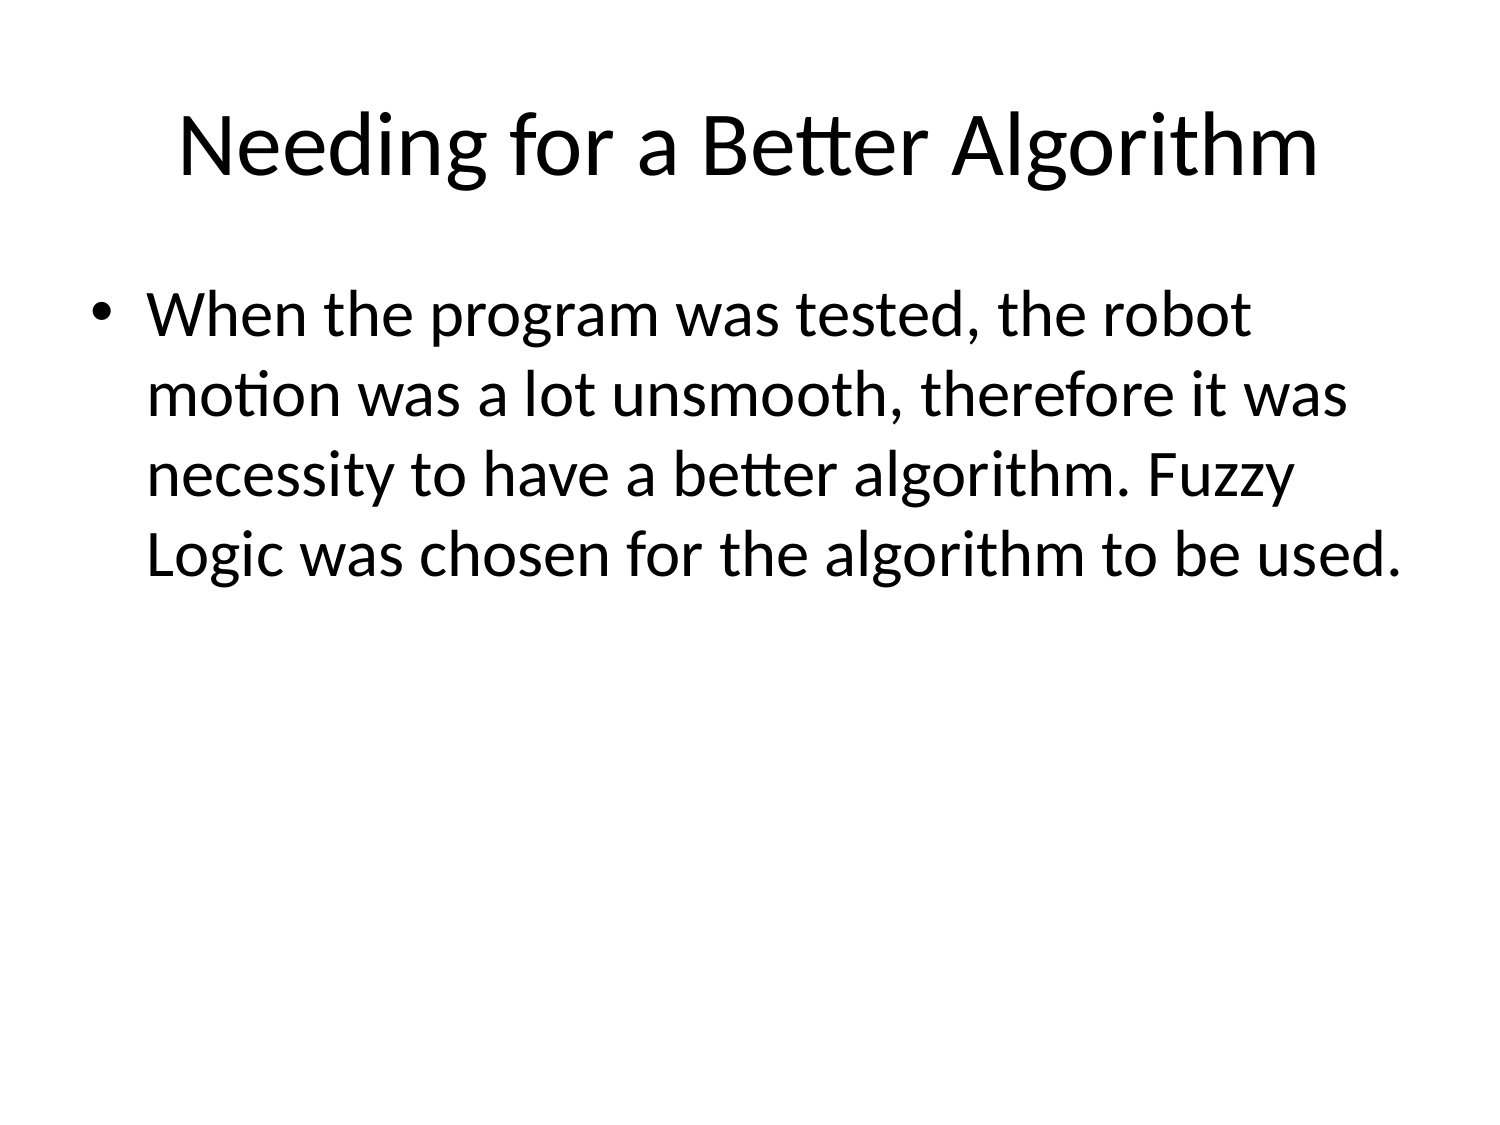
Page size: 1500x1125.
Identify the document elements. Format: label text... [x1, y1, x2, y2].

list When the program was tested, the robot motion was a lot unsmooth, therefore it was necessity to have a better algorithm. Fuzzy Logic was chosen for the algorithm to be used. [75, 262, 1425, 1005]
title Needing for a Better Algorithm [75, 45, 1425, 233]
